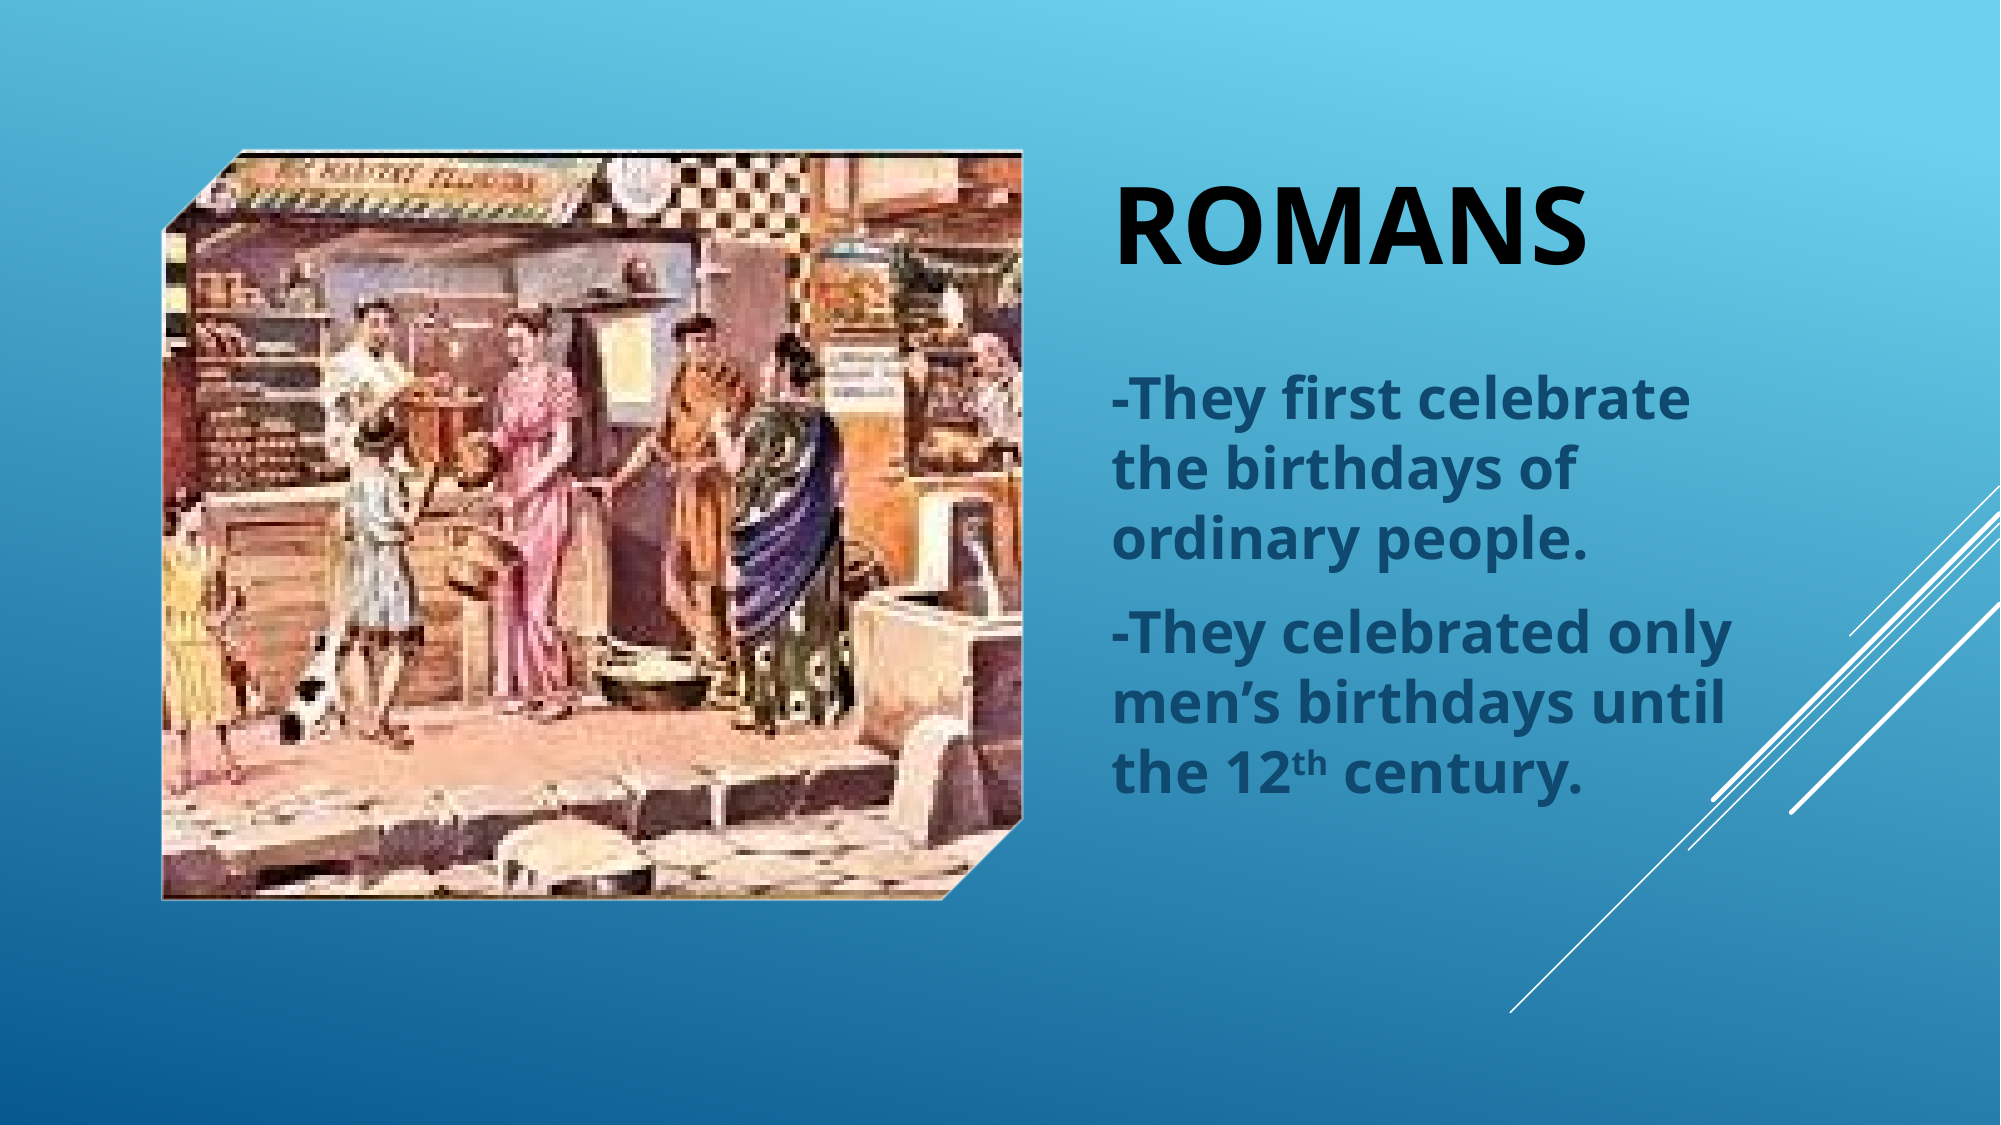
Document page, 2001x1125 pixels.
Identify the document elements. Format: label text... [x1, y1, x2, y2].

picture [161, 149, 1023, 901]
list -They first celebrate the birthdays of ordinary people. -They celebrated only men’s birthdays until the 12th century. [1096, 353, 1763, 883]
title romans [1096, 149, 1763, 295]
